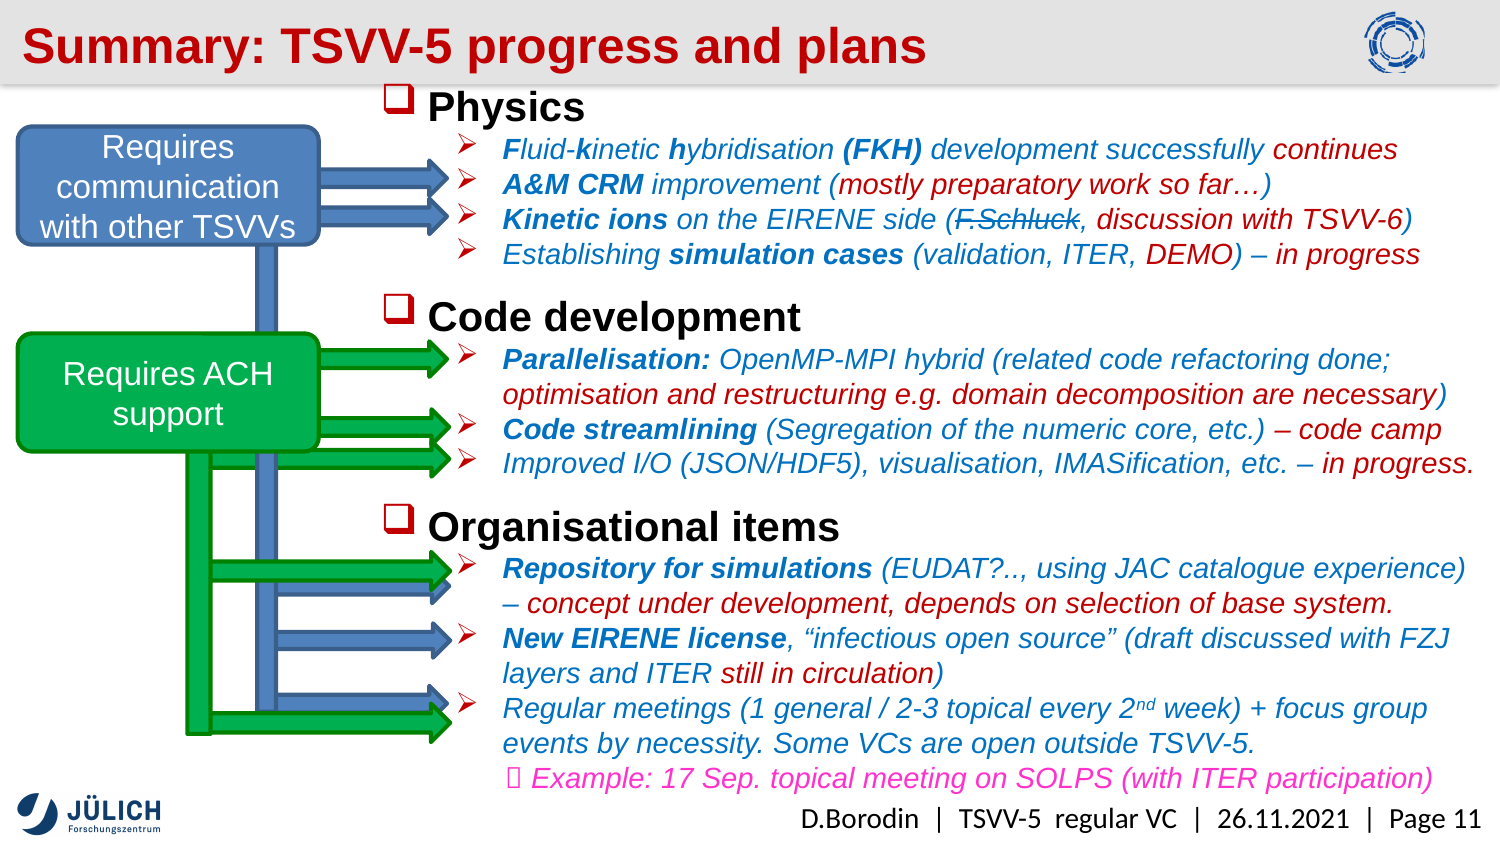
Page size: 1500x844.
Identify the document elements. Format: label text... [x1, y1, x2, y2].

picture [17, 792, 161, 836]
text_box [1210, 147, 1447, 254]
text_box Summary: TSVV-5 progress and plans [7, 11, 1384, 68]
text_box Physics Fluid-kinetic hybridisation (FKH) development successfully continues A&M CRM improvement (mostly preparatory work so far…) Kinetic ions on the EIRENE side (F.Schluck, discussion with TSVV-6) Establishing simulation cases (validation, ITER, DEMO) – in progress Code development Parallelisation: OpenMP-MPI hybrid (related code refactoring done; optimisation and restructuring e.g. domain decomposition are necessary) Code streamlining (Segregation of the numeric core, etc.) – code camp Improved I/O (JSON/HDF5), visualisation, IMASification, etc. – in progress. Organisational items Repository for simulations (EUDAT?.., using JAC catalogue experience) – concept under development, depends on selection of base system. New EIRENE license, “infectious open source” (draft discussed with FZJ layers and ITER still in circulation) Regular meetings (1 general / 2-3 topical every 2nd week) + focus group events by necessity. Some VCs are open outside TSVV-5.  Example: 17 Sep. topical meeting on SOLPS (with ITER participation) [365, 72, 1500, 844]
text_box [17, 126, 451, 743]
